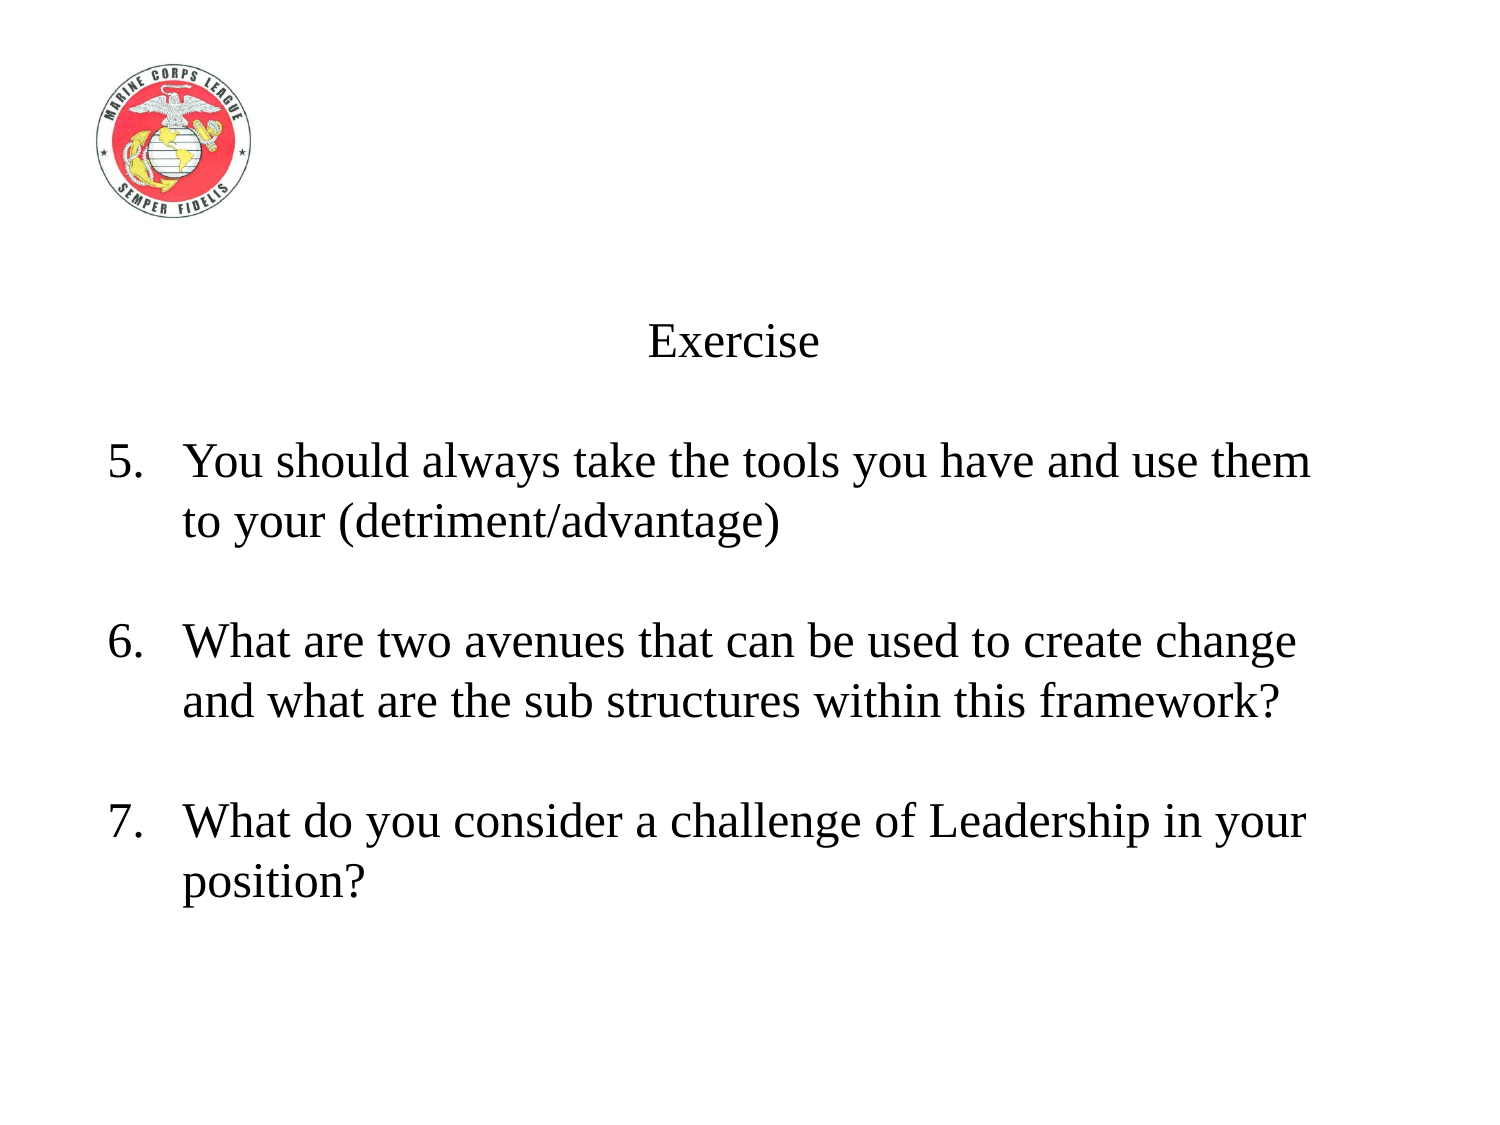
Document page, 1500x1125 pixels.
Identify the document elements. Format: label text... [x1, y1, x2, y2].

text_box Exercise You should always take the tools you have and use them to your (detriment/advantage) What are two avenues that can be used to create change and what are the sub structures within this framework? What do you consider a challenge of Leadership in your position? [92, 299, 1375, 915]
picture [92, 59, 255, 222]
